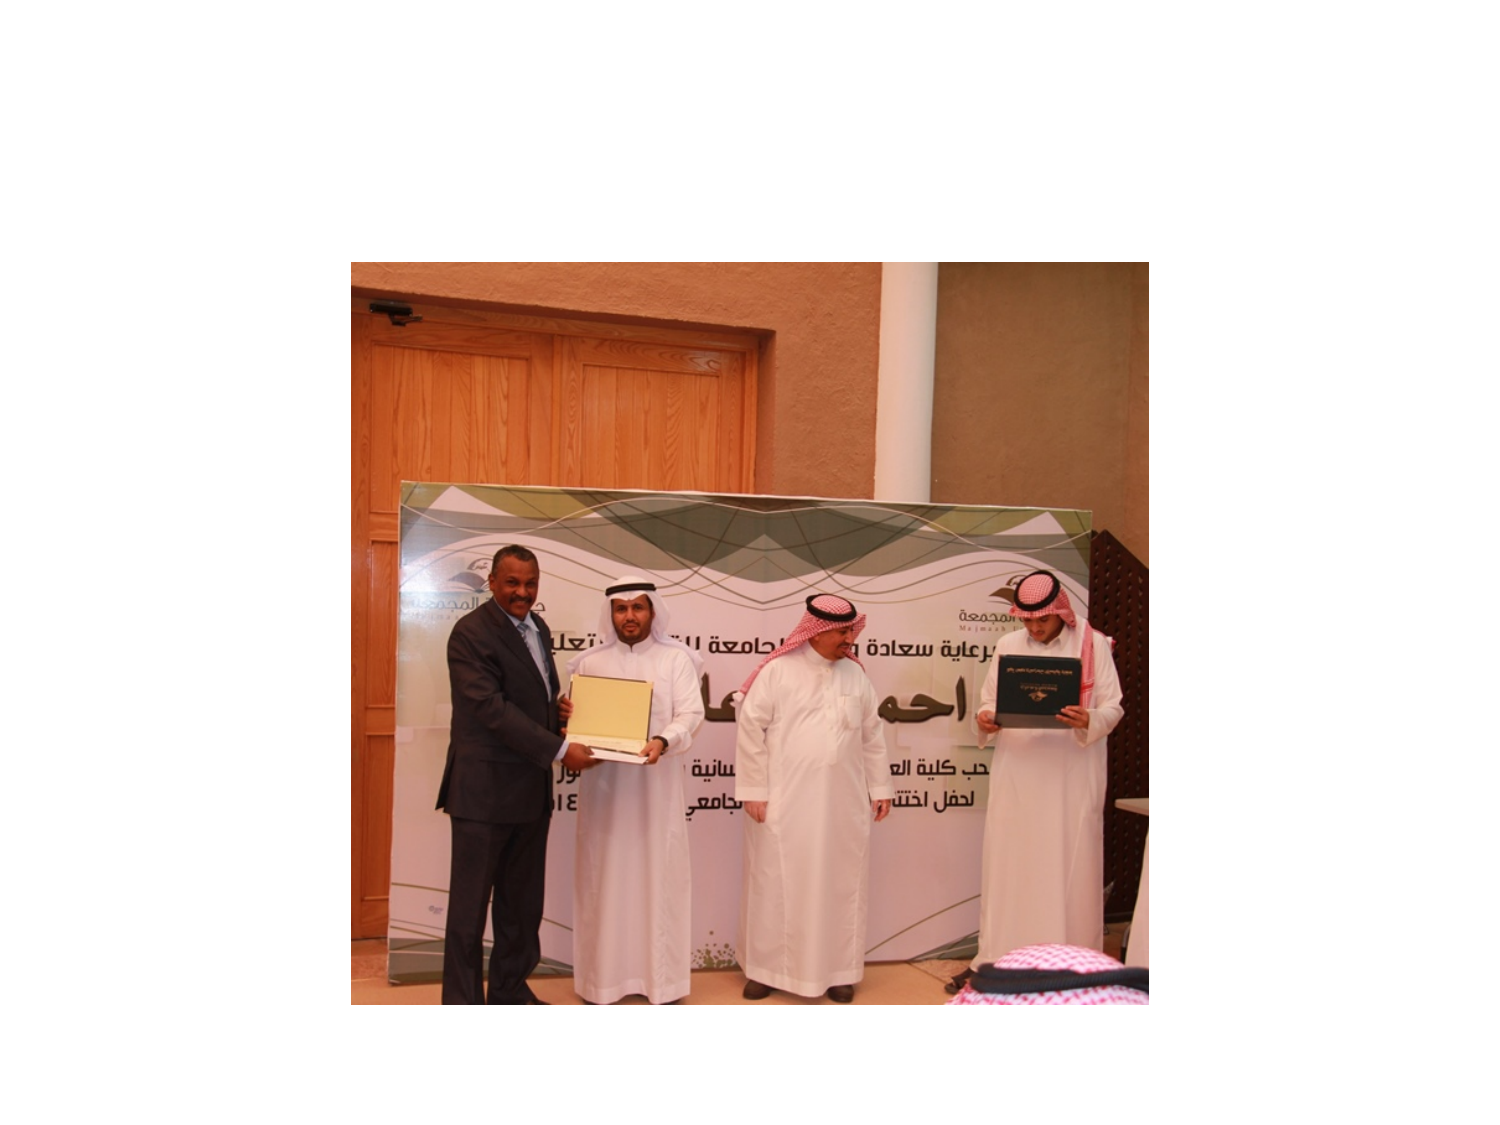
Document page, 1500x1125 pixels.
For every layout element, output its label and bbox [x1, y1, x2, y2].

list [351, 262, 1149, 1006]
